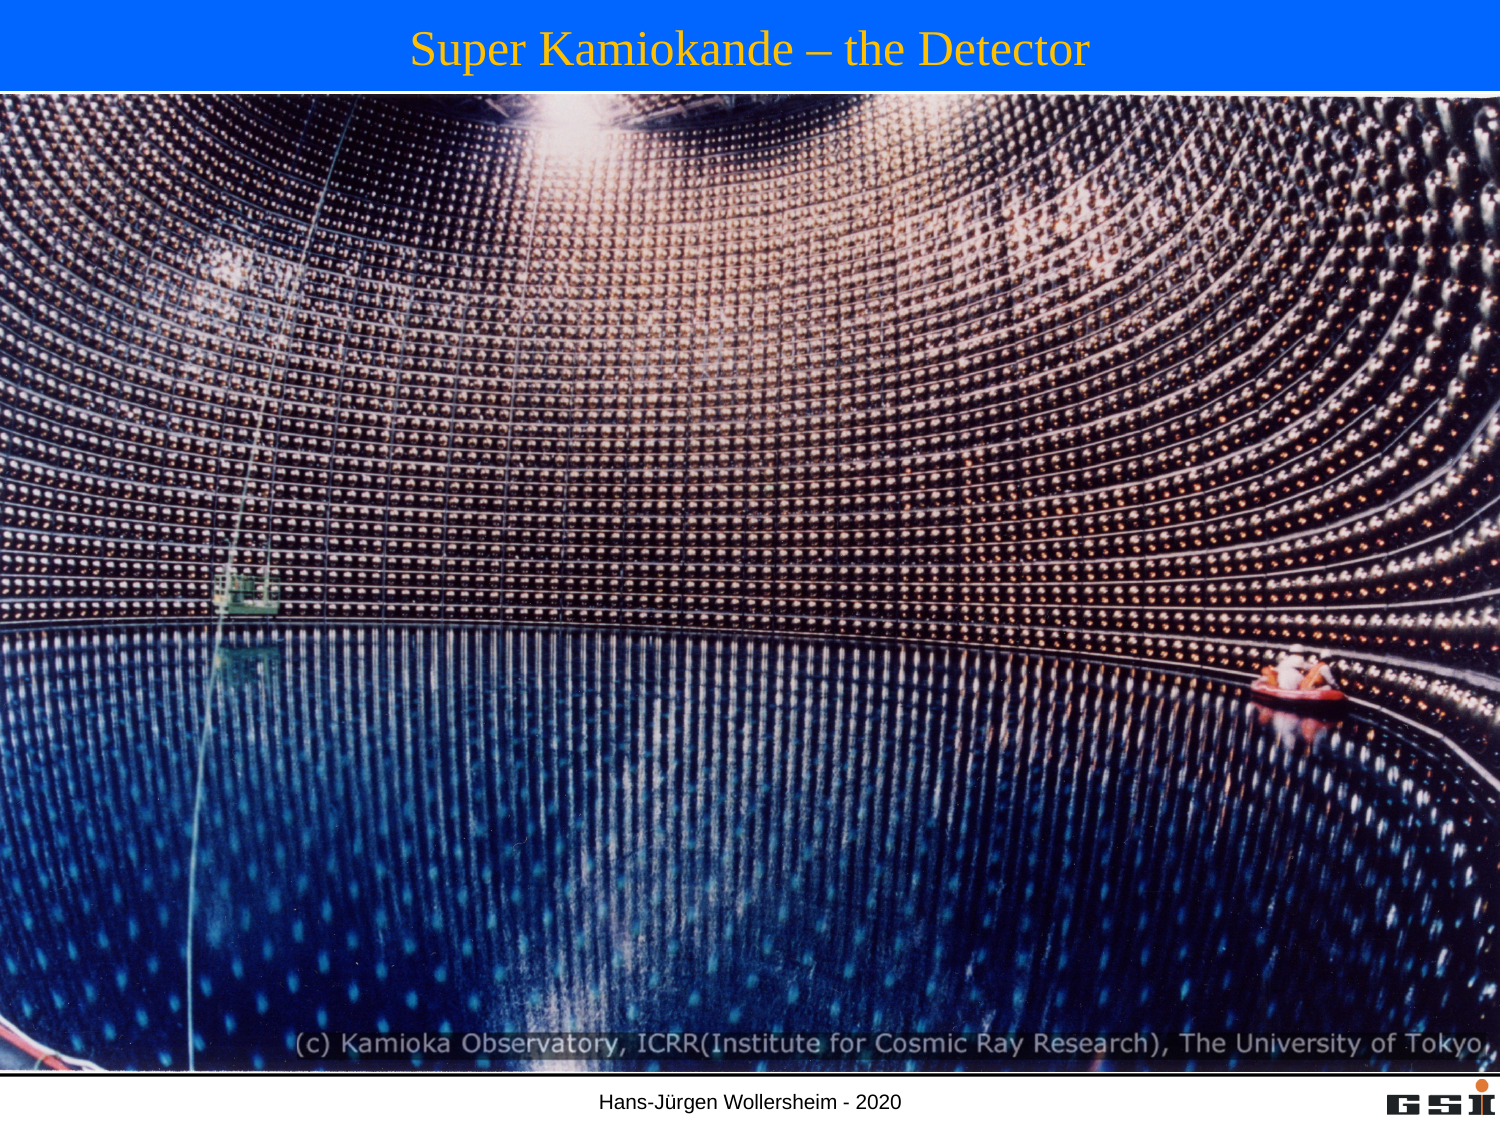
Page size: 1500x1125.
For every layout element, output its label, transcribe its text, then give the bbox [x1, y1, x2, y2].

picture [0, 94, 1500, 1072]
picture [1387, 1079, 1495, 1115]
title Super Kamiokande – the Detector [0, 0, 1500, 91]
